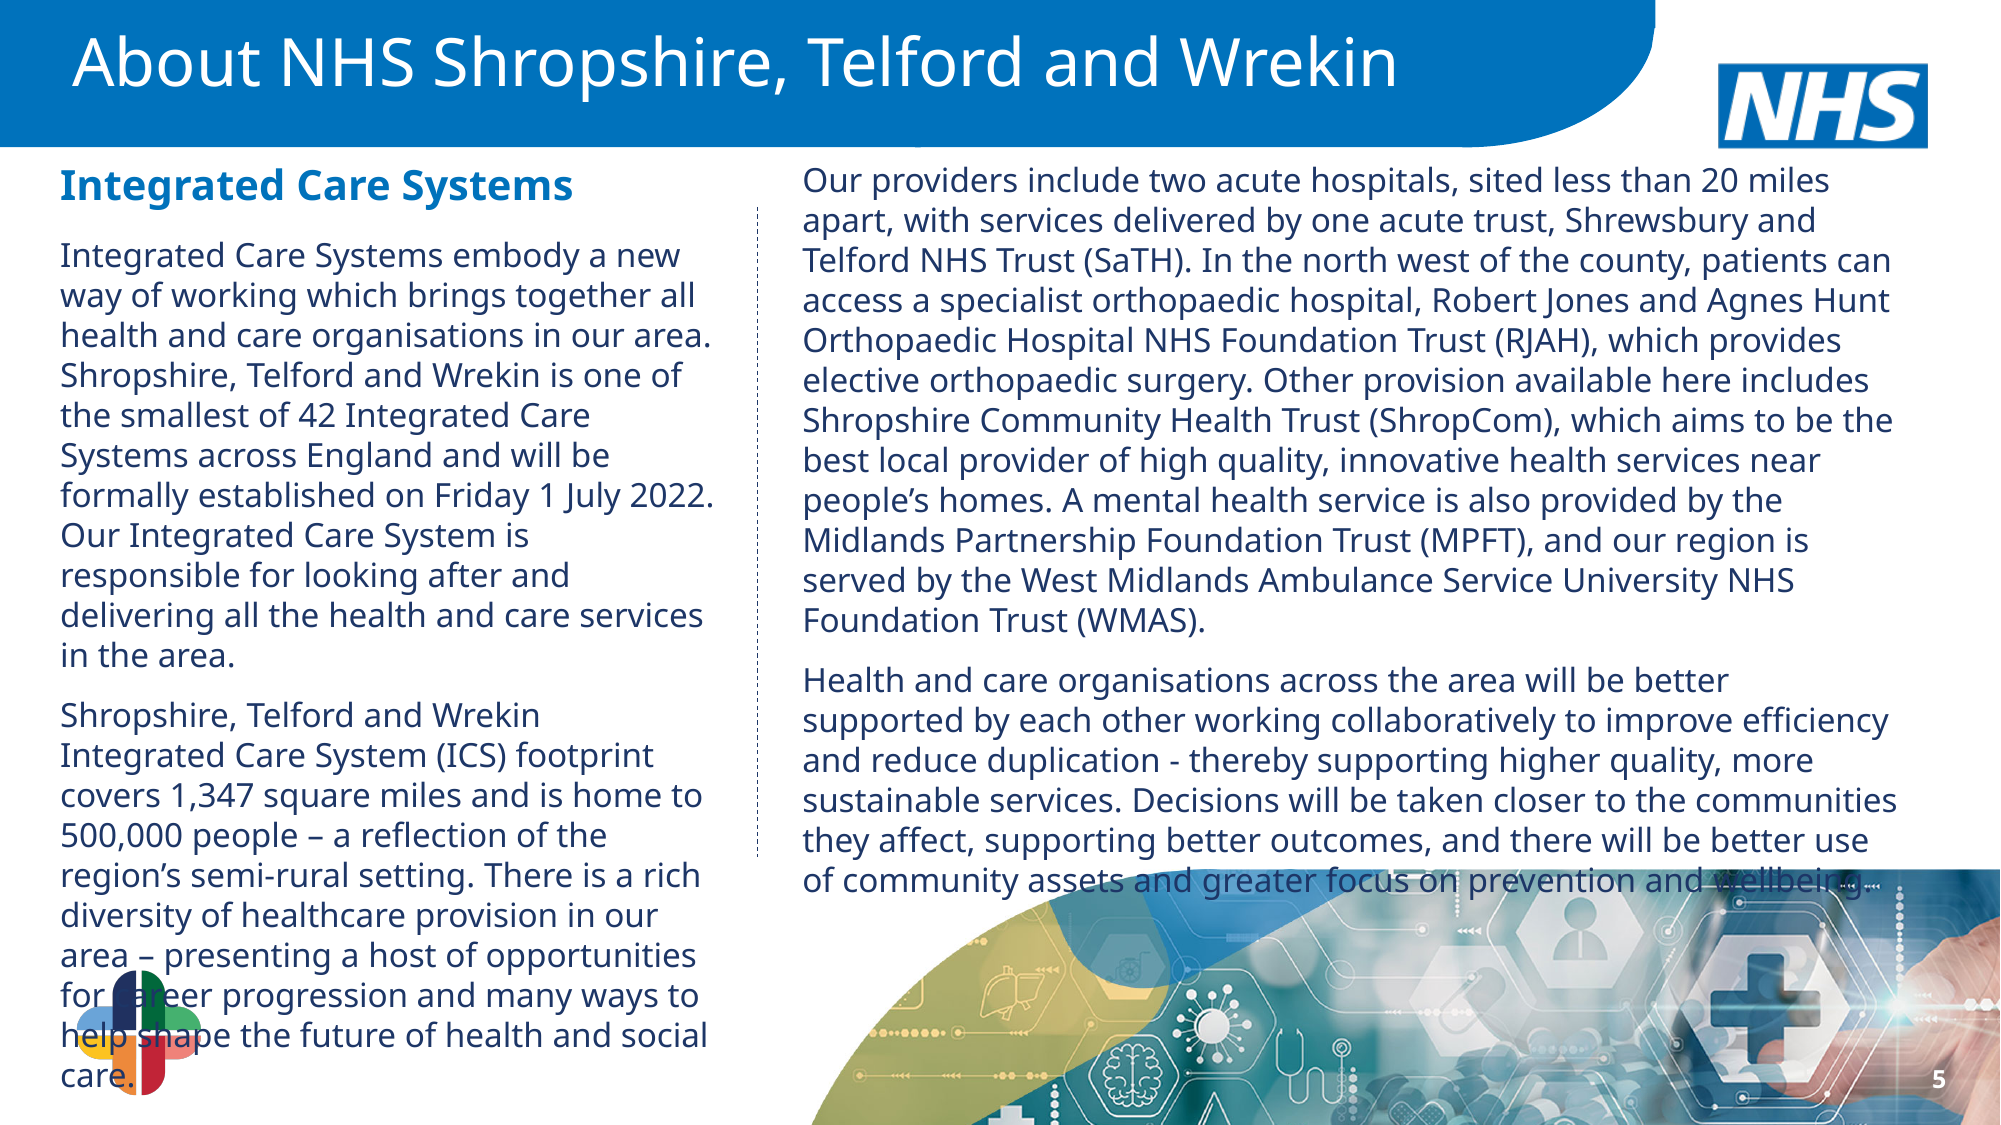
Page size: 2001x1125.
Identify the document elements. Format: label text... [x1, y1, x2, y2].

picture [38, 945, 245, 1125]
text_box Our providers include two acute hospitals, sited less than 20 miles apart, with services delivered by one acute trust, Shrewsbury and Telford NHS Trust (SaTH). In the north west of the county, patients can access a specialist orthopaedic hospital, Robert Jones and Agnes Hunt Orthopaedic Hospital NHS Foundation Trust (RJAH), which provides elective orthopaedic surgery. Other provision available here includes Shropshire Community Health Trust (ShropCom), which aims to be the best local provider of high quality, innovative health services near people’s homes. A mental health service is also provided by the Midlands Partnership Foundation Trust (MPFT), and our region is served by the West Midlands Ambulance Service University NHS Foundation Trust (WMAS). Health and care organisations across the area will be better supported by each other working collaboratively to improve efficiency and reduce duplication - thereby supporting higher quality, more sustainable services. Decisions will be taken closer to the communities they affect, supporting better outcomes, and there will be better use of community assets and greater focus on prevention and wellbeing. [787, 152, 1917, 869]
picture [770, 869, 2000, 1125]
list Integrated Care Systems Integrated Care Systems embody a new way of working which brings together all health and care organisations in our area. Shropshire, Telford and Wrekin is one of the smallest of 42 Integrated Care Systems across England and will be formally established on Friday 1 July 2022. Our Integrated Care System is responsible for looking after and delivering all the health and care services in the area. Shropshire, Telford and Wrekin Integrated Care System (ICS) footprint covers 1,347 square miles and is home to 500,000 people – a reflection of the region’s semi-rural setting. There is a rich diversity of healthcare provision in our area – presenting a host of opportunities for career progression and many ways to help shape the future of health and social care. [45, 151, 732, 995]
list About NHS Shropshire, Telford and Wrekin [57, 21, 1590, 153]
